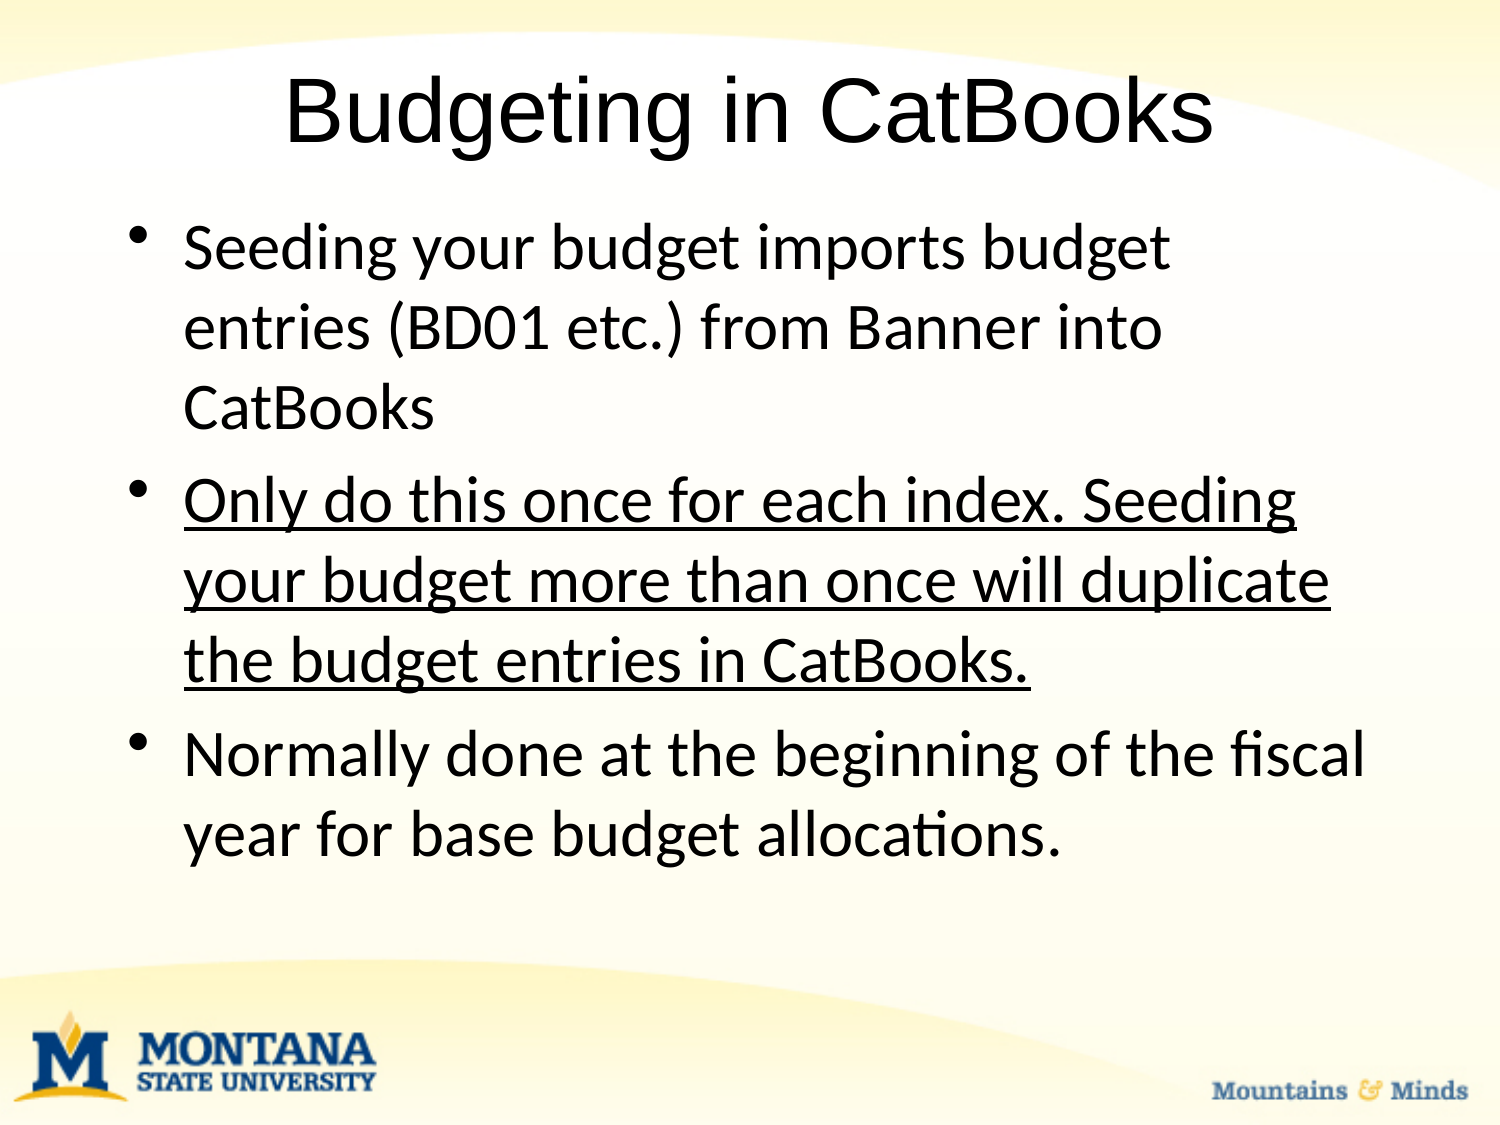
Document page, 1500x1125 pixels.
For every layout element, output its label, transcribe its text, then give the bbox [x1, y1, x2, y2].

title Budgeting in CatBooks [112, 12, 1388, 195]
picture [0, 0, 1500, 1125]
list Seeding your budget imports budget entries (BD01 etc.) from Banner into CatBooks Only do this once for each index. Seeding your budget more than once will duplicate the budget entries in CatBooks. Normally done at the beginning of the fiscal year for base budget allocations. [112, 195, 1388, 1009]
